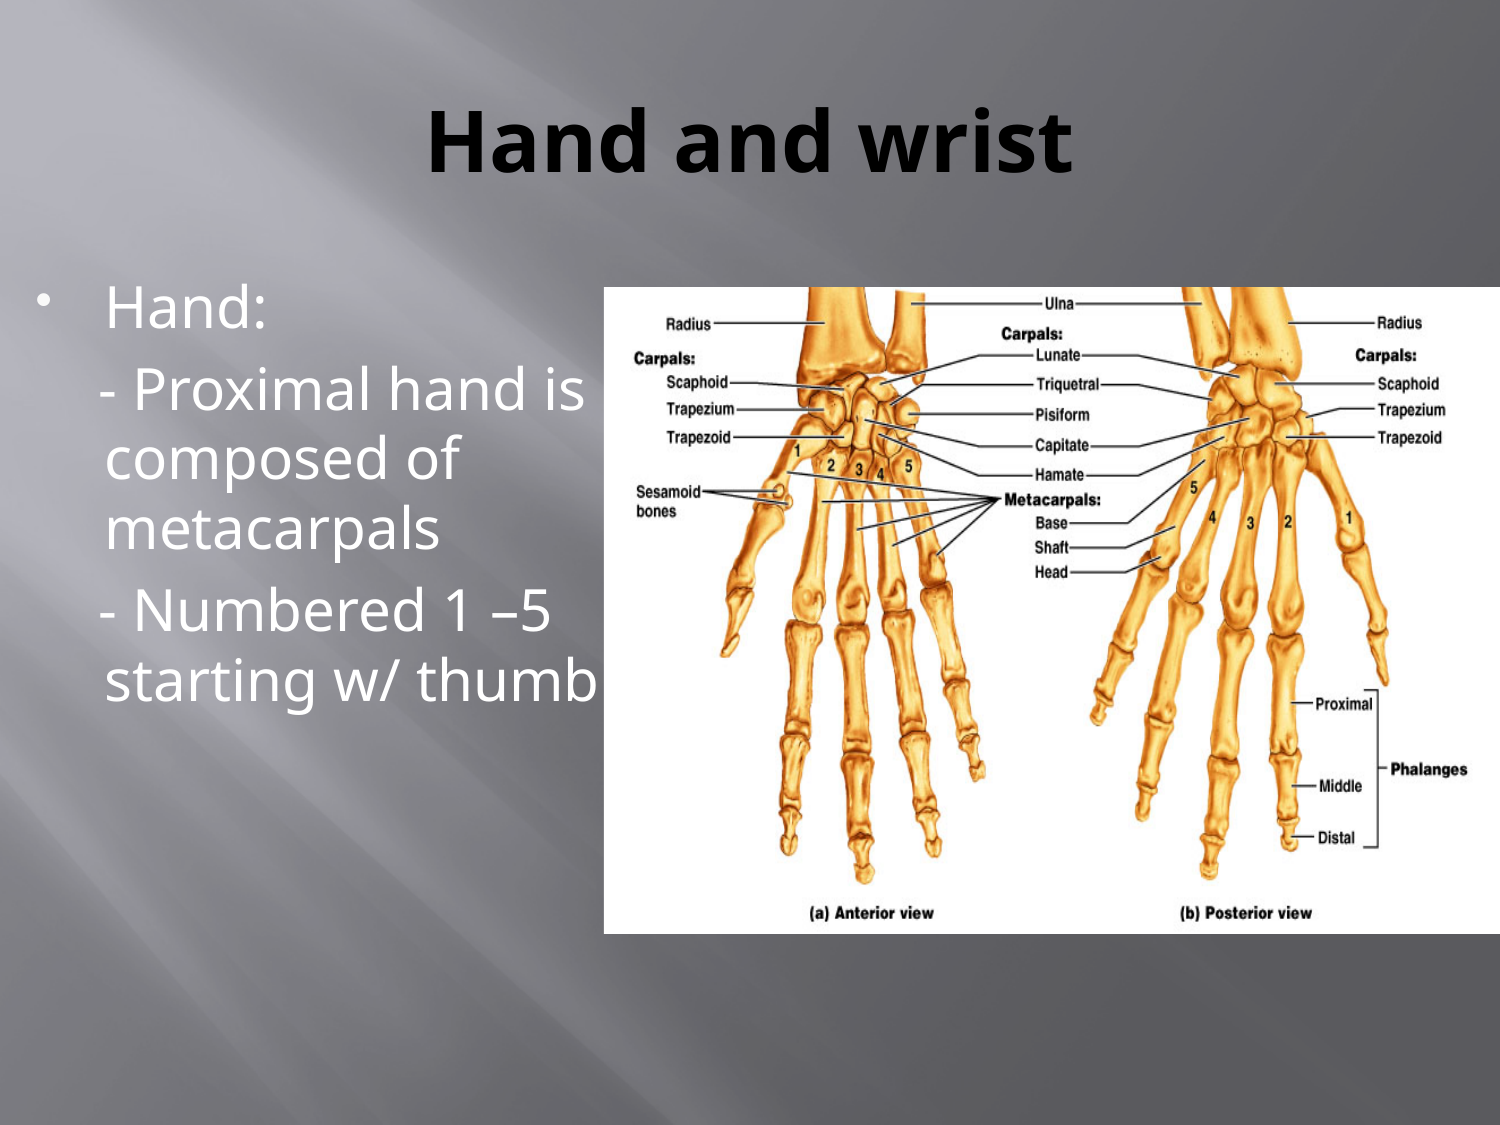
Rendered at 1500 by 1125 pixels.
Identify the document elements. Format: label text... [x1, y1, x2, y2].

picture [603, 287, 1500, 934]
title Hand and wrist [75, 45, 1425, 233]
list Hand: - Proximal hand is composed of metacarpals - Numbered 1 –5 starting w/ thumb [0, 262, 750, 1035]
